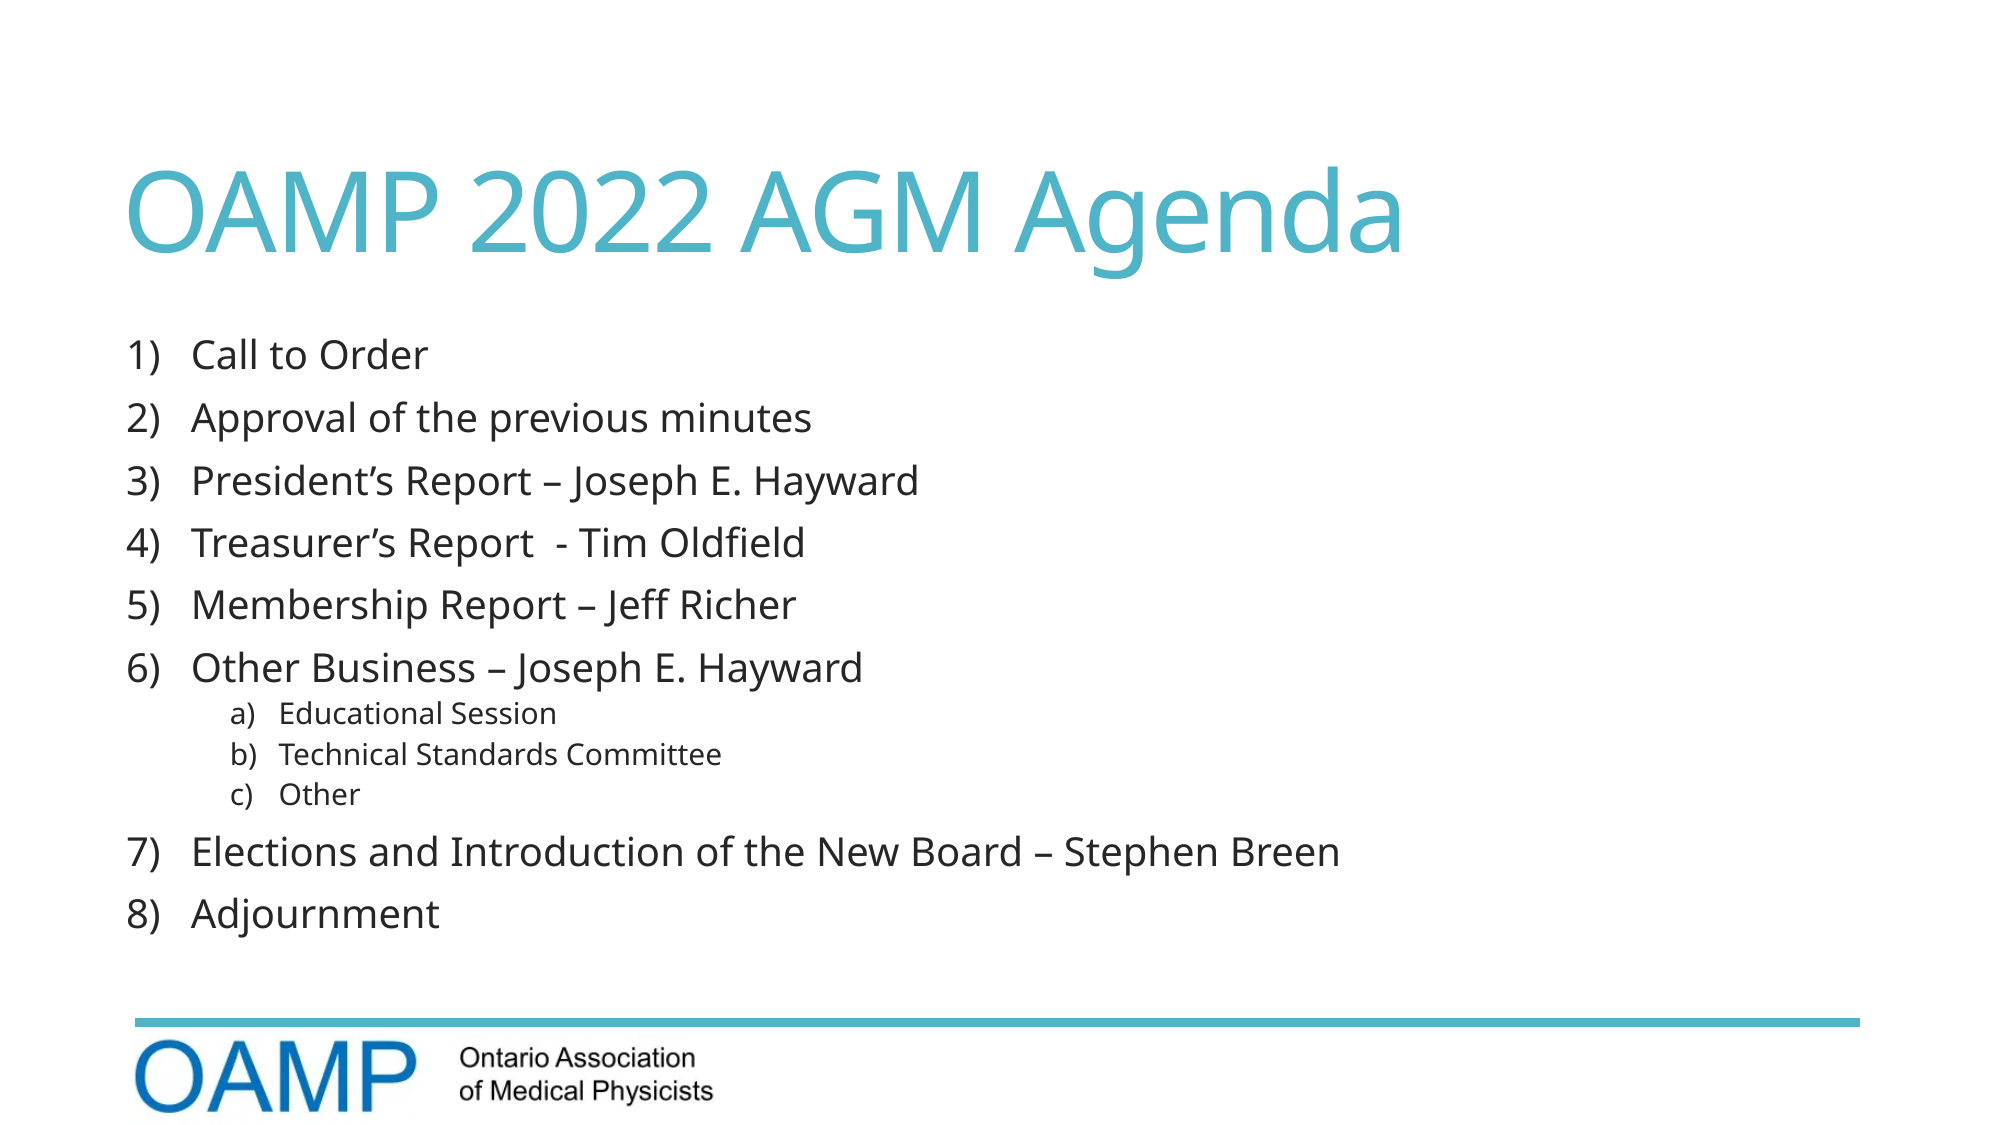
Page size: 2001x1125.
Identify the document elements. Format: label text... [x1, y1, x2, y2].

title OAMP 2022 AGM Agenda [107, 81, 1875, 354]
list Call to Order Approval of the previous minutes President’s Report – Joseph E. Hayward Treasurer’s Report - Tim Oldfield Membership Report – Jeff Richer Other Business – Joseph E. Hayward Educational Session Technical Standards Committee Other Elections and Introduction of the New Board – Stephen Breen Adjournment [111, 329, 1876, 948]
picture [117, 1010, 765, 1125]
